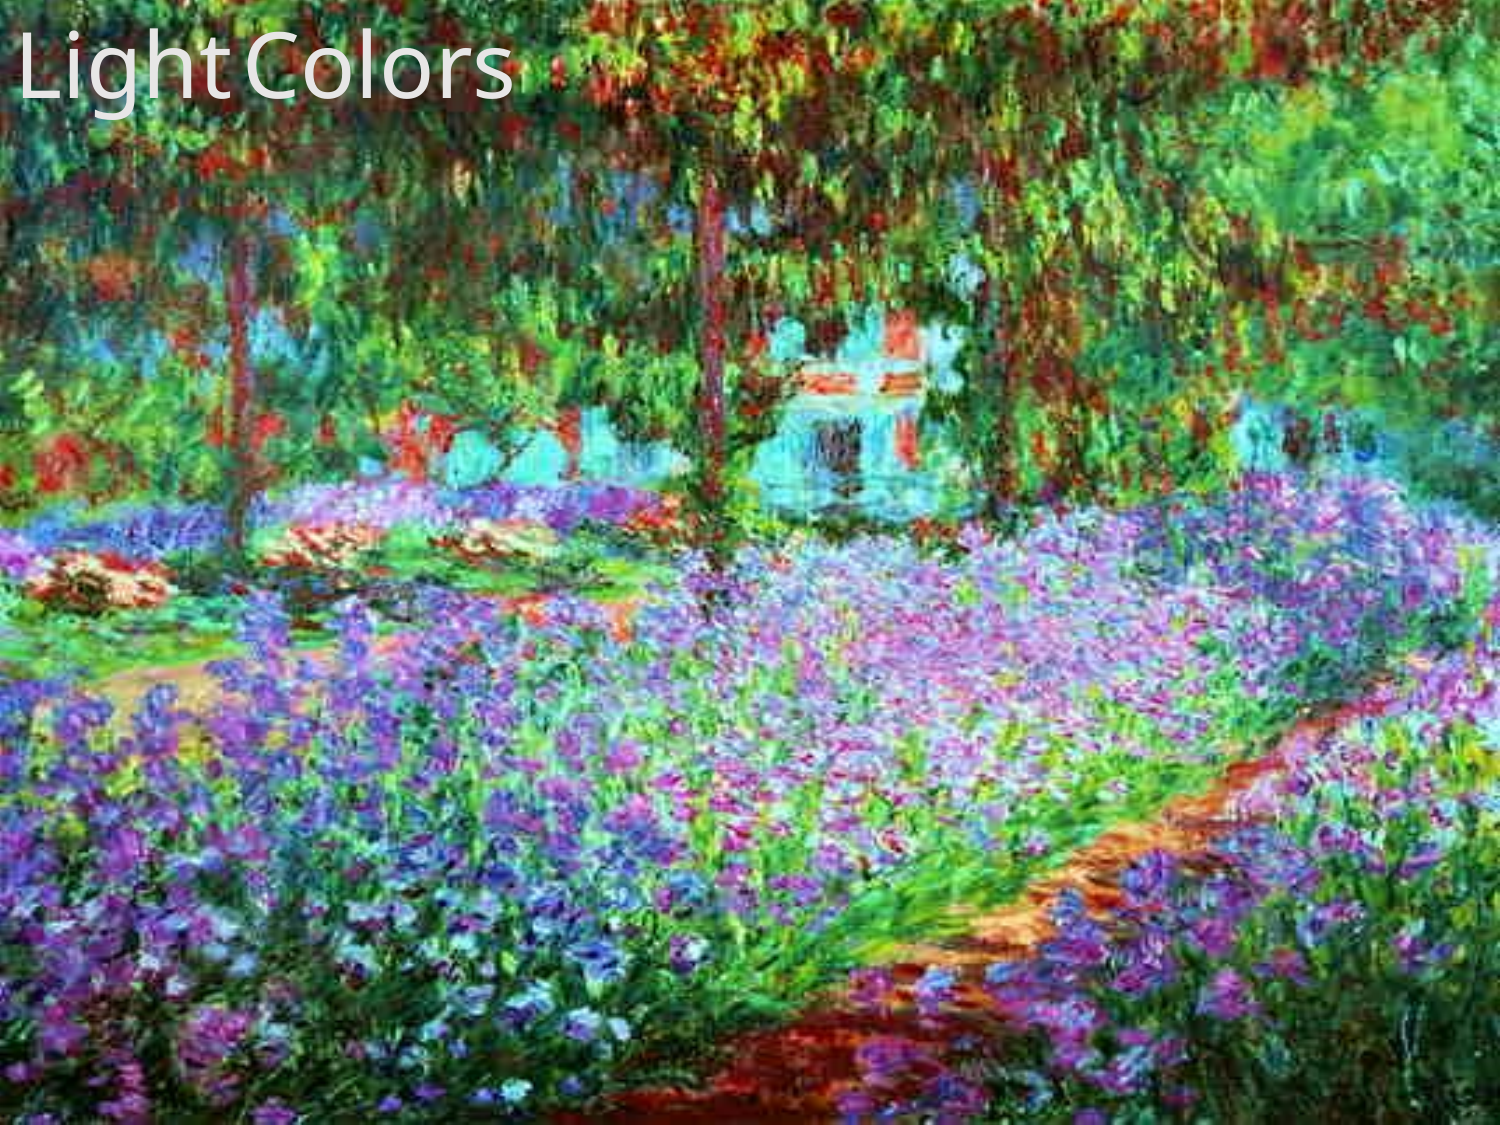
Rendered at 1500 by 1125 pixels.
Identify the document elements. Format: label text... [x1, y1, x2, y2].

picture [0, 0, 1500, 1125]
text_box Light Colors [0, 0, 538, 125]
